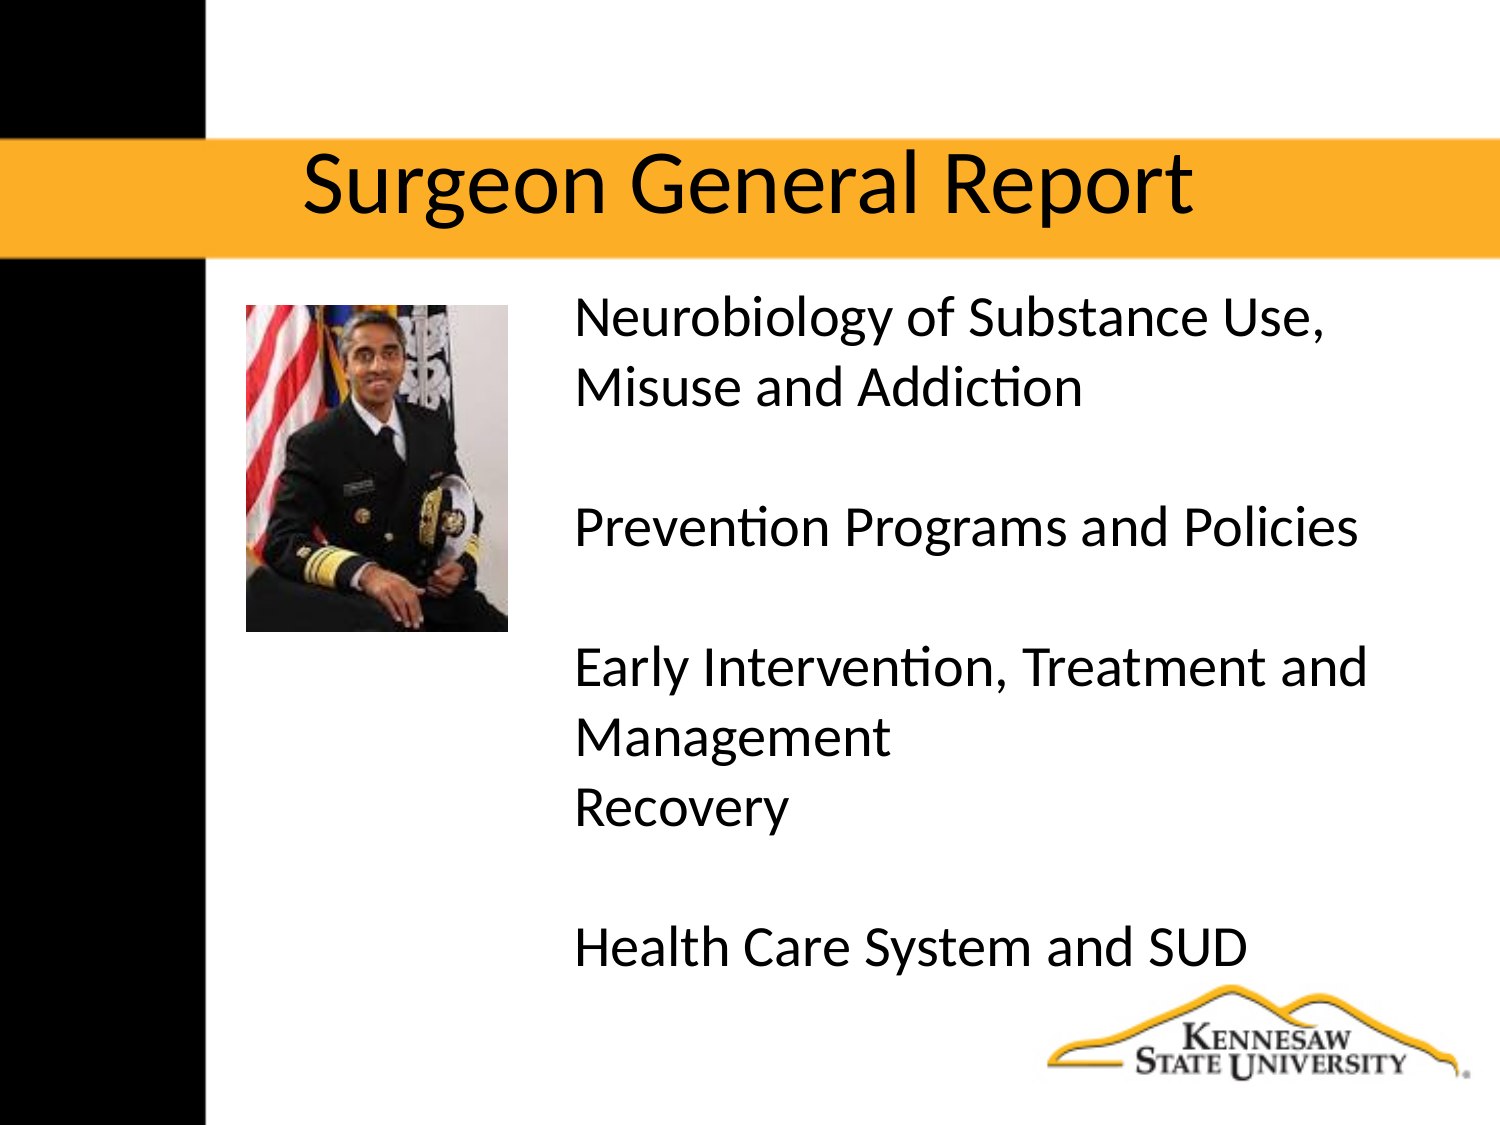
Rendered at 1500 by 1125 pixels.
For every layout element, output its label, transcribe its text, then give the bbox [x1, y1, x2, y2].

picture [0, 0, 1500, 1125]
text_box Neurobiology of Substance Use, Misuse and Addiction Prevention Programs and Policies Early Intervention, Treatment and Management Recovery Health Care System and SUD [559, 270, 1500, 985]
title Surgeon General Report [75, 82, 1425, 271]
